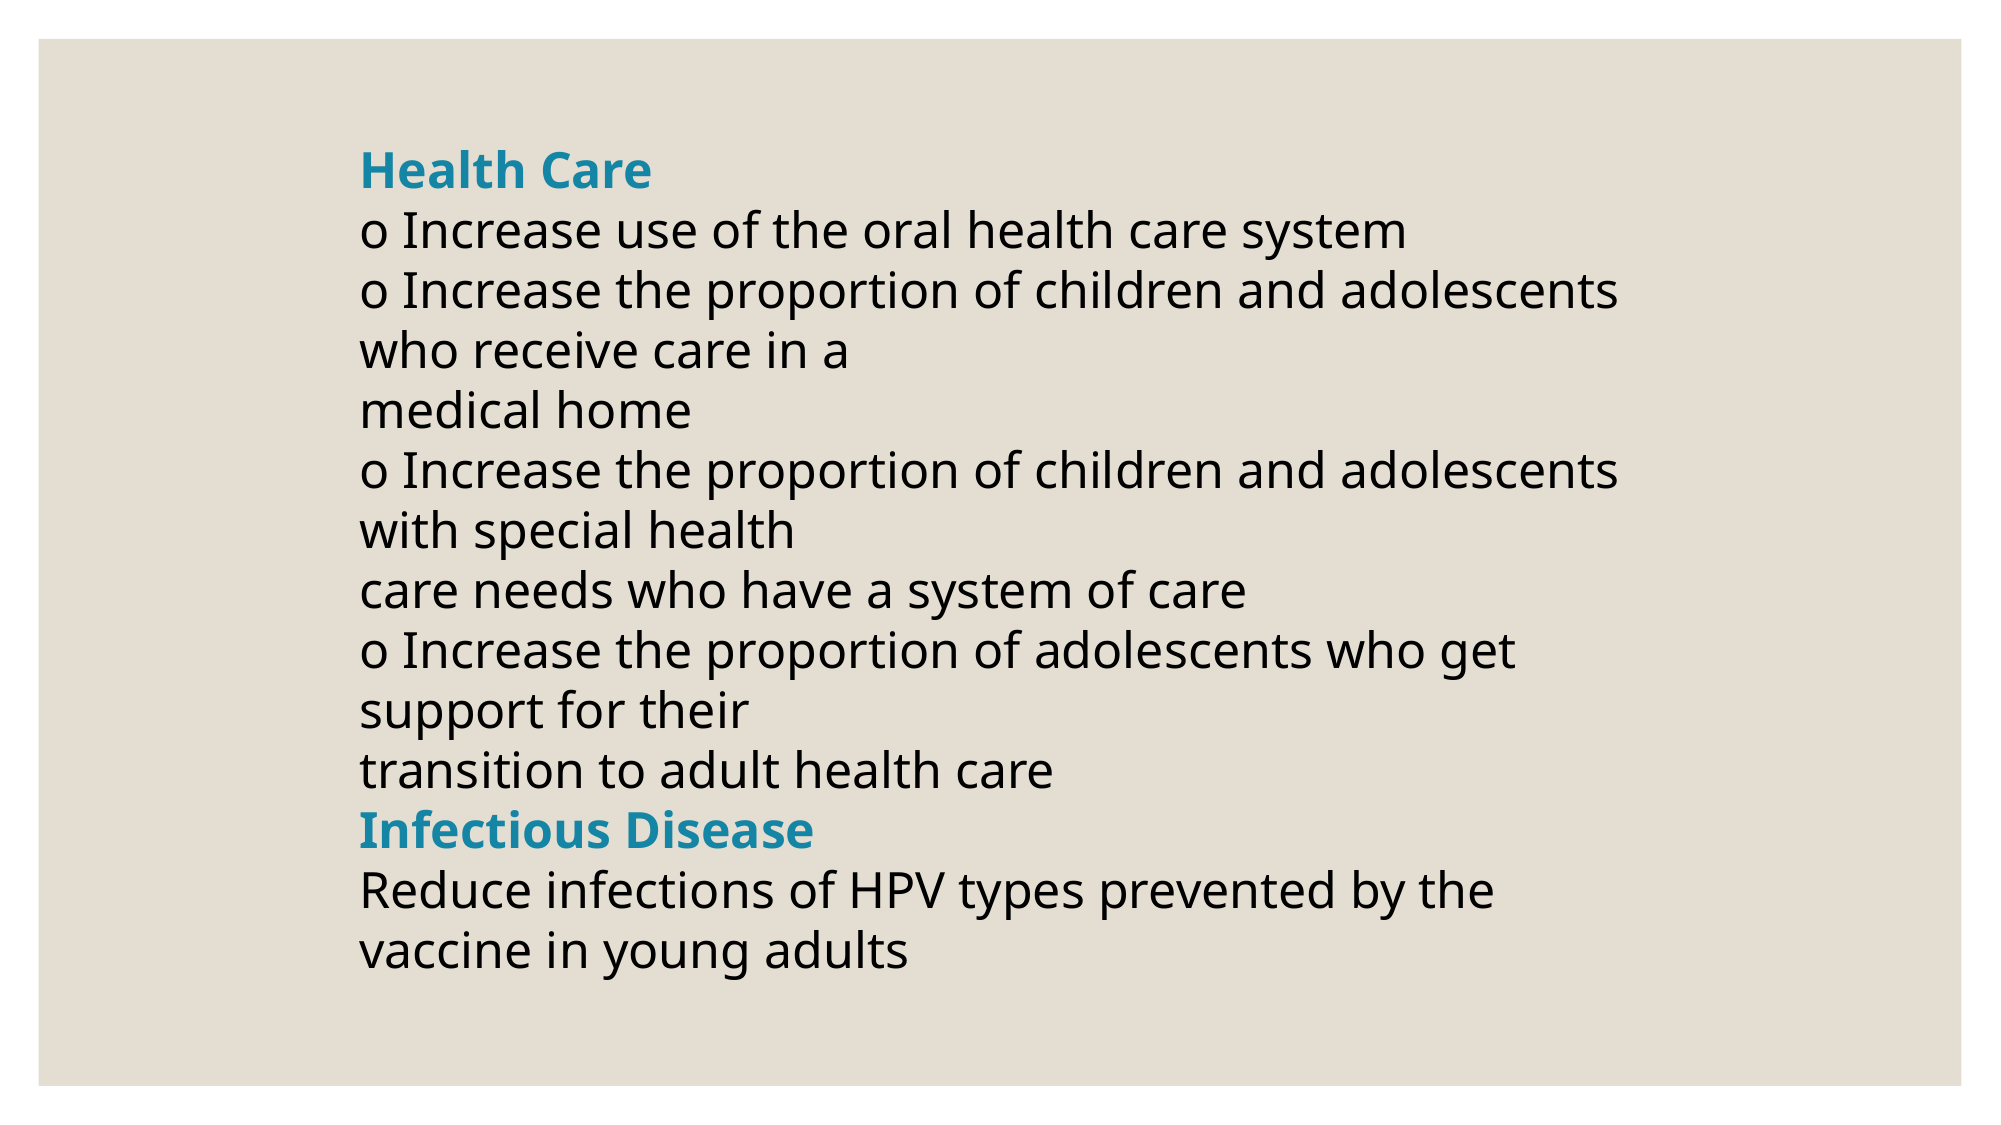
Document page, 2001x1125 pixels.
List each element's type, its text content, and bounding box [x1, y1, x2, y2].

text_box Health Care o Increase use of the oral health care system o Increase the proportion of children and adolescents who receive care in a medical home o Increase the proportion of children and adolescents with special health care needs who have a system of care o Increase the proportion of adolescents who get support for their transition to adult health care Infectious Disease Reduce infections of HPV types prevented by the vaccine in young adults [344, 130, 1656, 986]
